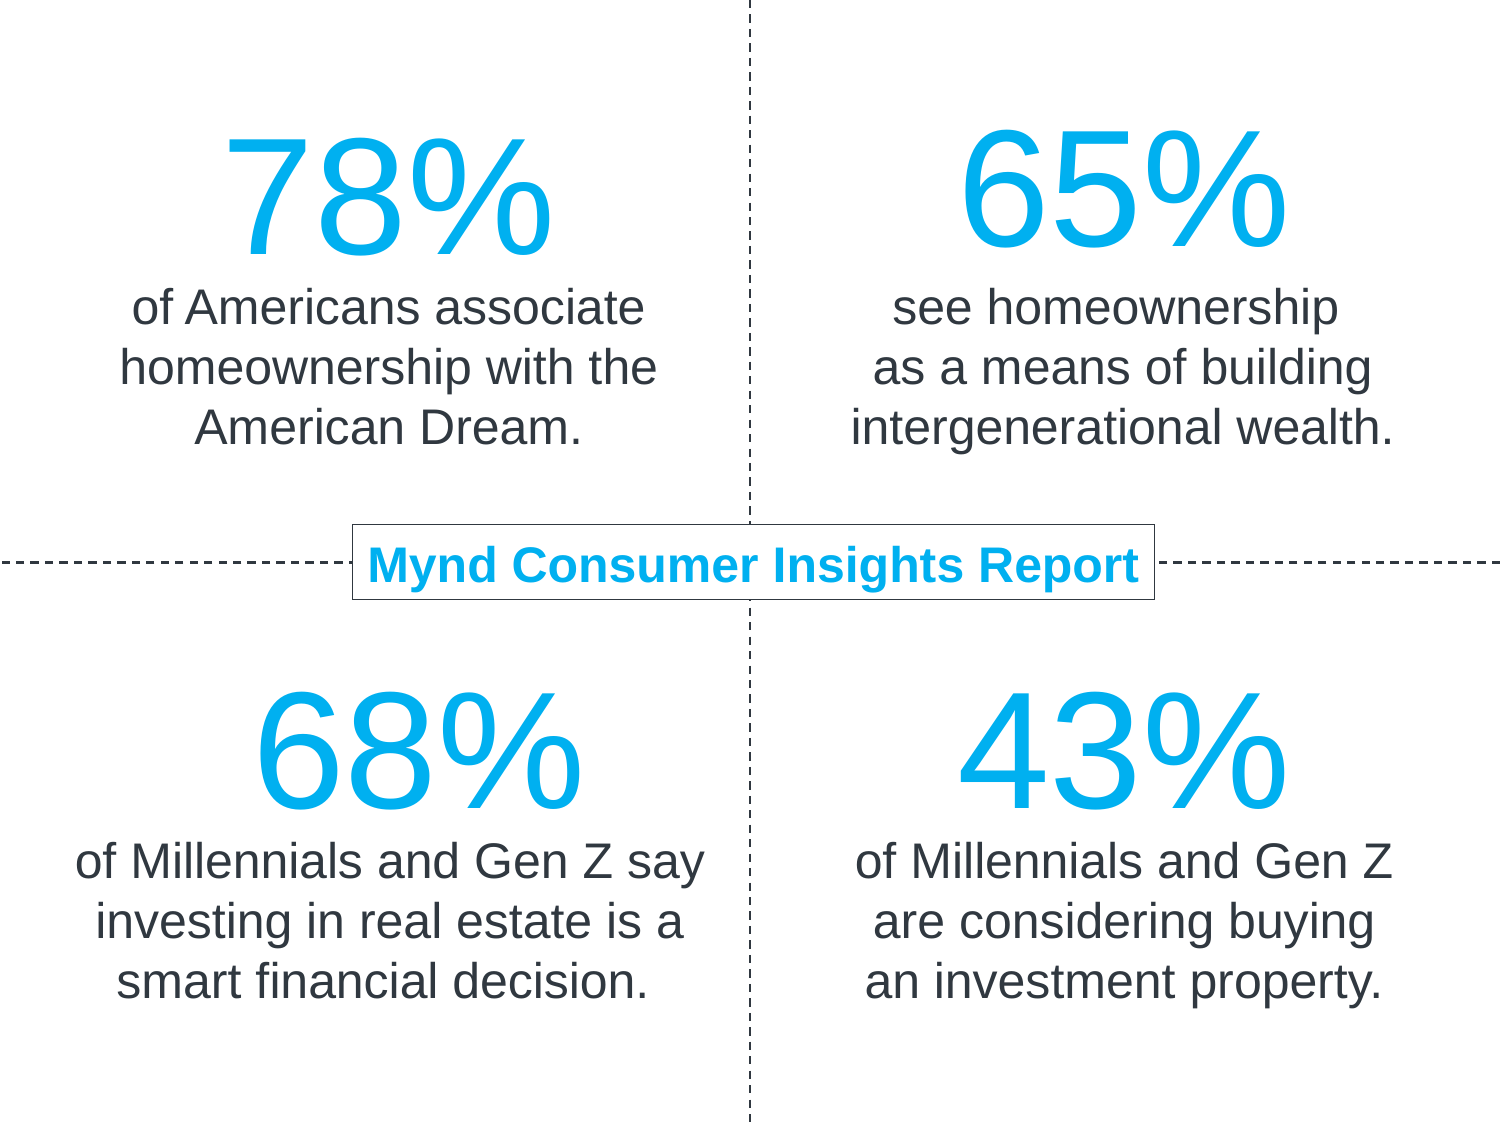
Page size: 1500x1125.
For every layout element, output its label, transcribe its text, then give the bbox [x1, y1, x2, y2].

text_box Mynd Consumer Insights Report [352, 524, 749, 562]
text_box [795, 72, 1450, 465]
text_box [831, 635, 1417, 1018]
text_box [96, 80, 682, 464]
text_box Mynd Consumer Insights Report [352, 563, 749, 600]
text_box Mynd Consumer Insights Report [751, 563, 1155, 600]
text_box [57, 635, 723, 1019]
text_box Mynd Consumer Insights Report [751, 524, 1155, 562]
